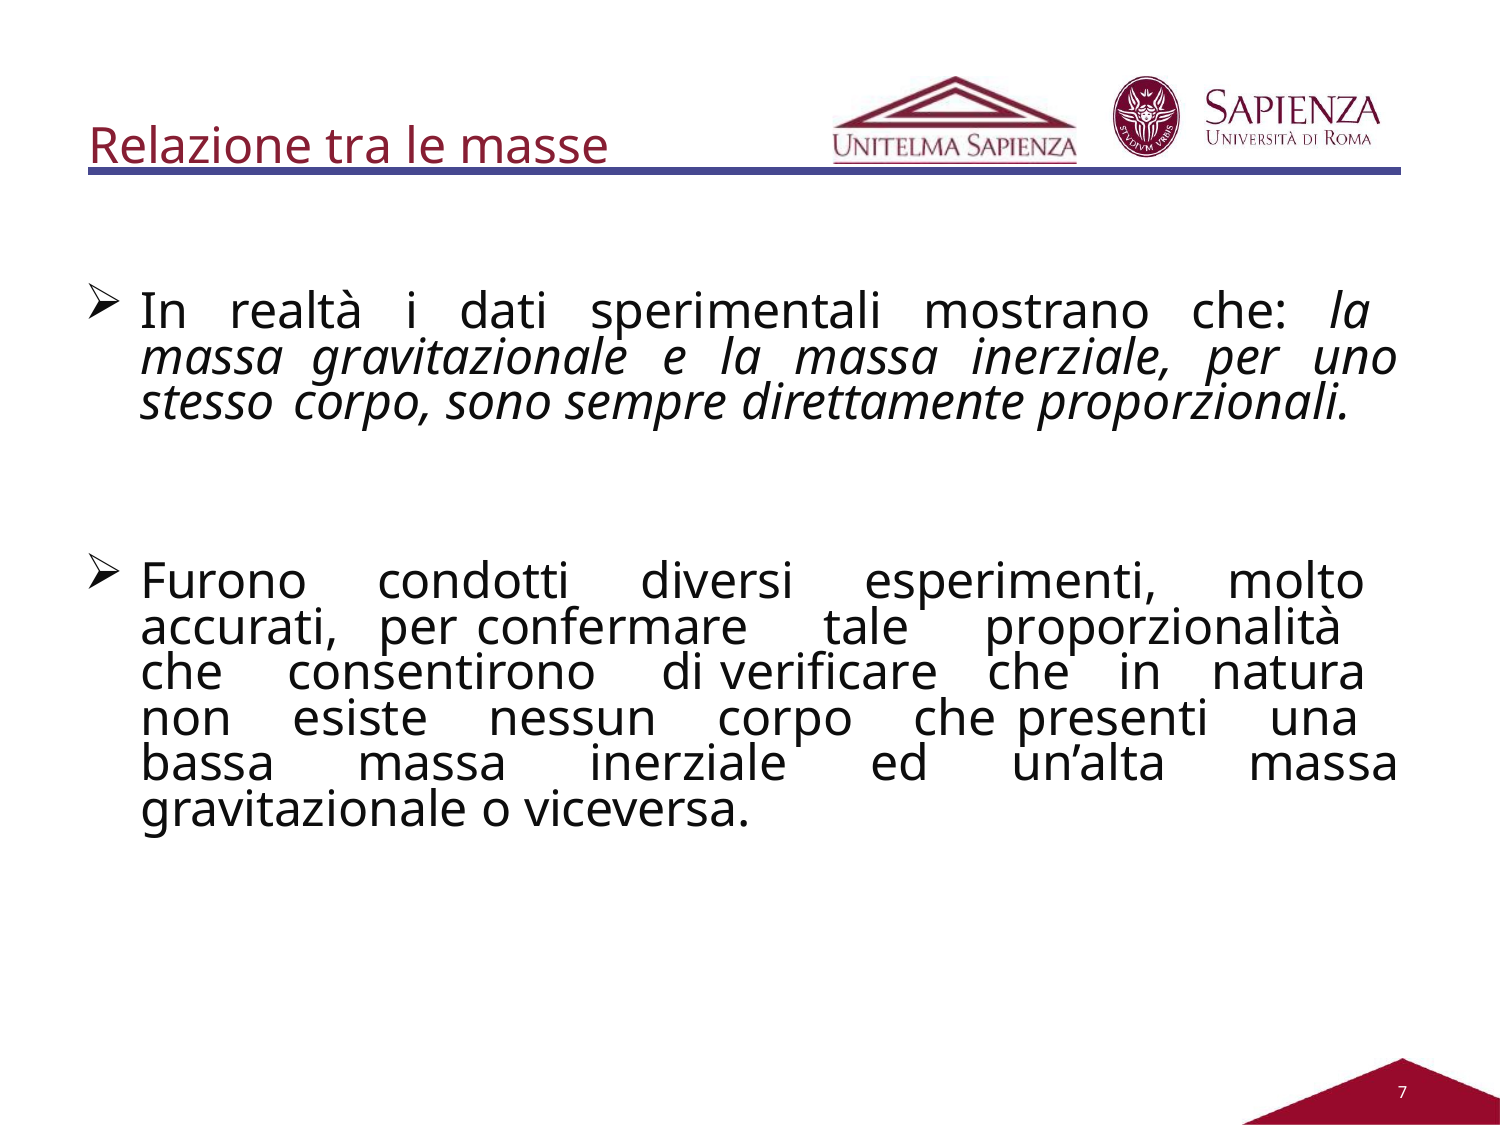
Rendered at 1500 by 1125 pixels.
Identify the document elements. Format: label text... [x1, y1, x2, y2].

text_box In realtà i dati sperimentali mostrano che: la massa gravitazionale e la massa inerziale, per uno stesso corpo, sono sempre direttamente proporzionali. Furono condotti diversi esperimenti, molto accurati, per confermare tale proporzionalità che consentirono di verificare che in natura non esiste nessun corpo che presenti una bassa massa inerziale ed un’alta massa gravitazionale o viceversa. [82, 292, 1400, 836]
title Relazione tra le masse [86, 53, 1414, 302]
picture [1241, 1058, 1500, 1125]
slide_number 2 [1393, 1081, 1422, 1125]
